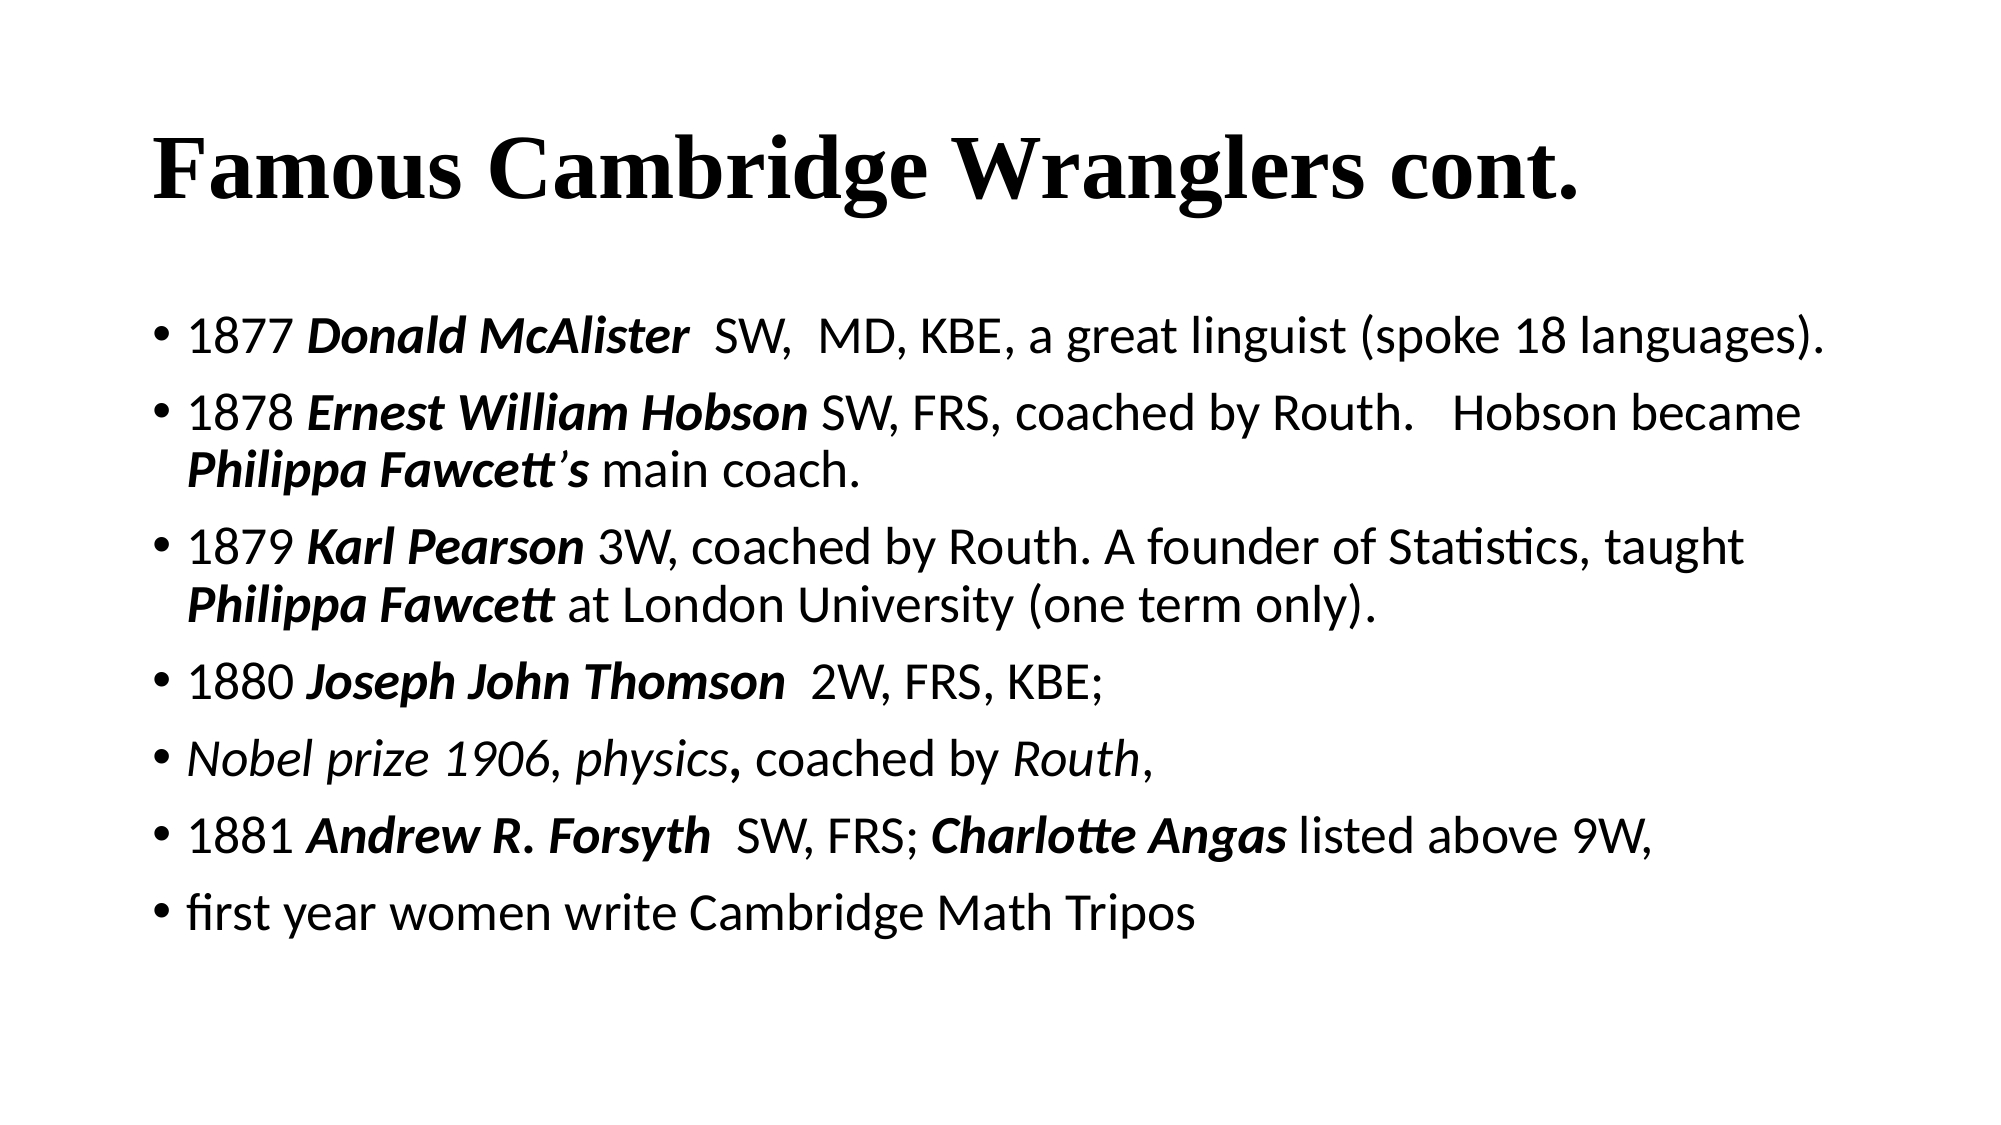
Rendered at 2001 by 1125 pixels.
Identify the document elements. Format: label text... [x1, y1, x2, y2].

list 1877 Donald McAlister SW, MD, KBE, a great linguist (spoke 18 languages). 1878 Ernest William Hobson SW, FRS, coached by Routh. Hobson became Philippa Fawcett’s main coach. 1879 Karl Pearson 3W, coached by Routh. A founder of Statistics, taught Philippa Fawcett at London University (one term only). 1880 Joseph John Thomson 2W, FRS, KBE; Nobel prize 1906, physics, coached by Routh, 1881 Andrew R. Forsyth SW, FRS; Charlotte Angas listed above 9W, first year women write Cambridge Math Tripos [137, 299, 1863, 1014]
title Famous Cambridge Wranglers cont. [137, 59, 1863, 278]
